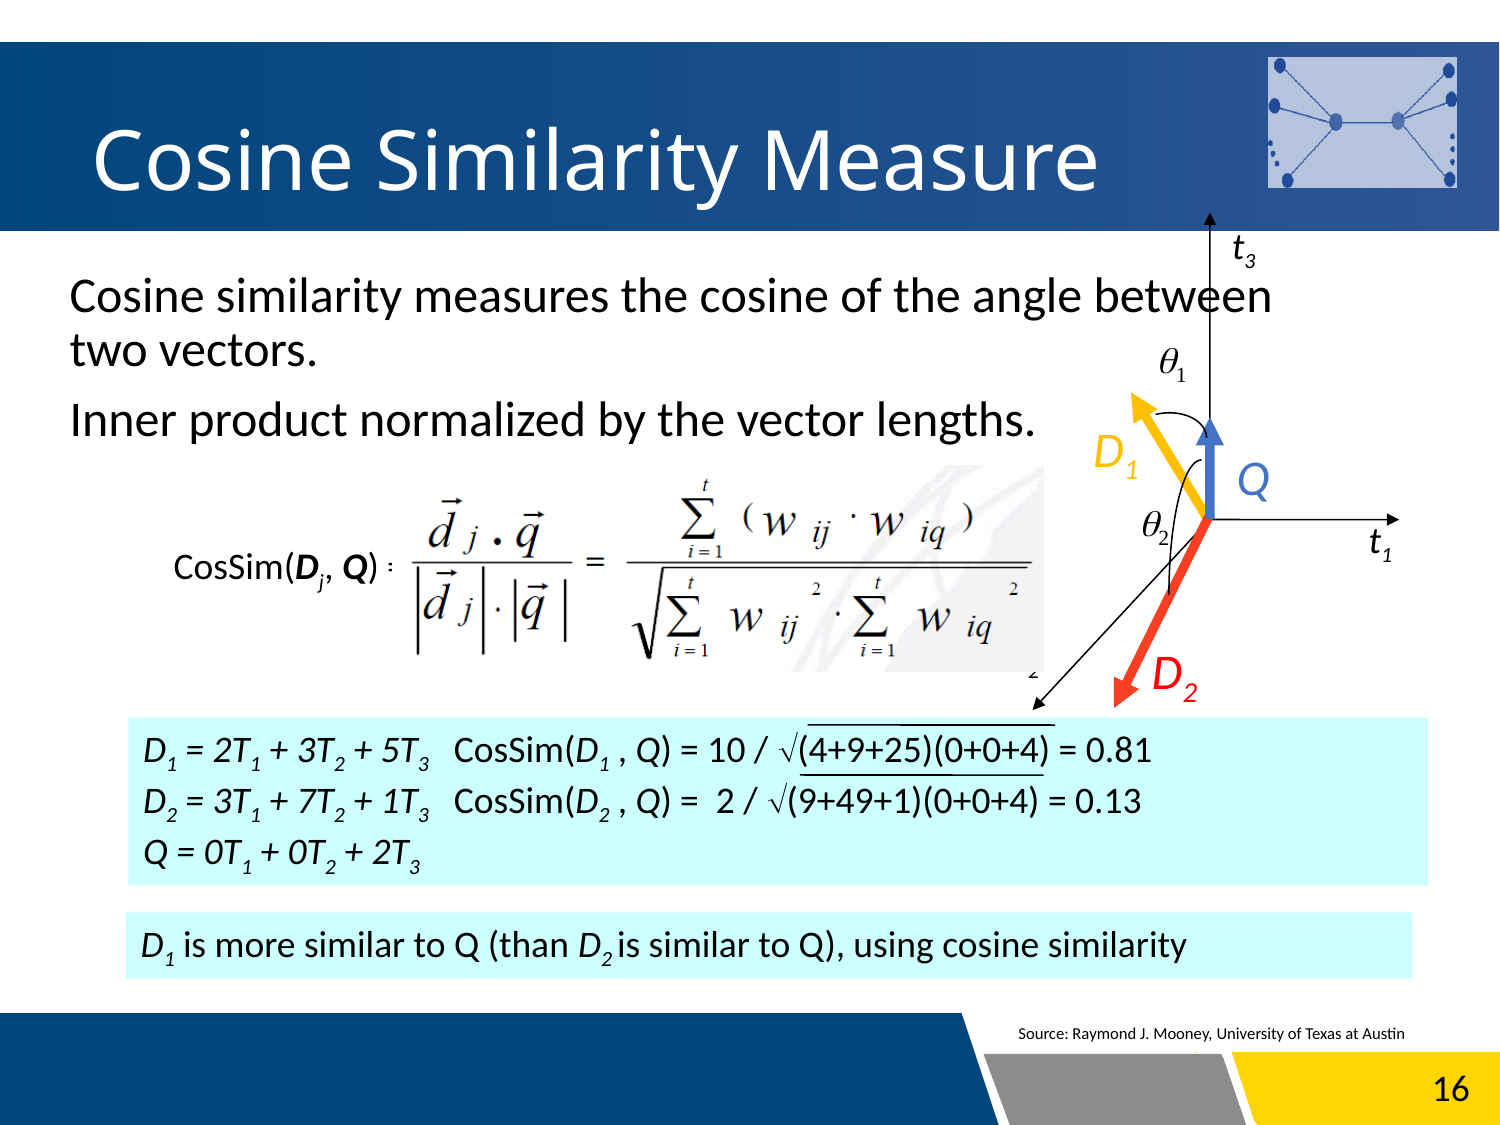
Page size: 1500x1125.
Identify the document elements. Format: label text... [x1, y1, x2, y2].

title Cosine Similarity Measure [76, 55, 1187, 262]
text_box CosSim(Dj, Q) = [159, 535, 392, 601]
text_box D1 = 2T1 + 3T2 + 5T3 CosSim(D1 , Q) = 10 / (4+9+25)(0+0+4) = 0.81 D2 = 3T1 + 7T2 + 1T3 CosSim(D2 , Q) = 2 / (9+49+1)(0+0+4) = 0.13 Q = 0T1 + 0T2 + 2T3 [128, 717, 1429, 886]
text_box Source: Raymond J. Mooney, University of Texas at Austin [1003, 1015, 1454, 1050]
picture [392, 465, 1044, 673]
slide_number 16 [1417, 1057, 1491, 1117]
text_box D1 is more similar to Q (than D2 is similar to Q), using cosine similarity [125, 912, 1413, 979]
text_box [999, 212, 1408, 711]
list Cosine similarity measures the cosine of the angle between two vectors. Inner product normalized by the vector lengths. [54, 262, 1353, 949]
